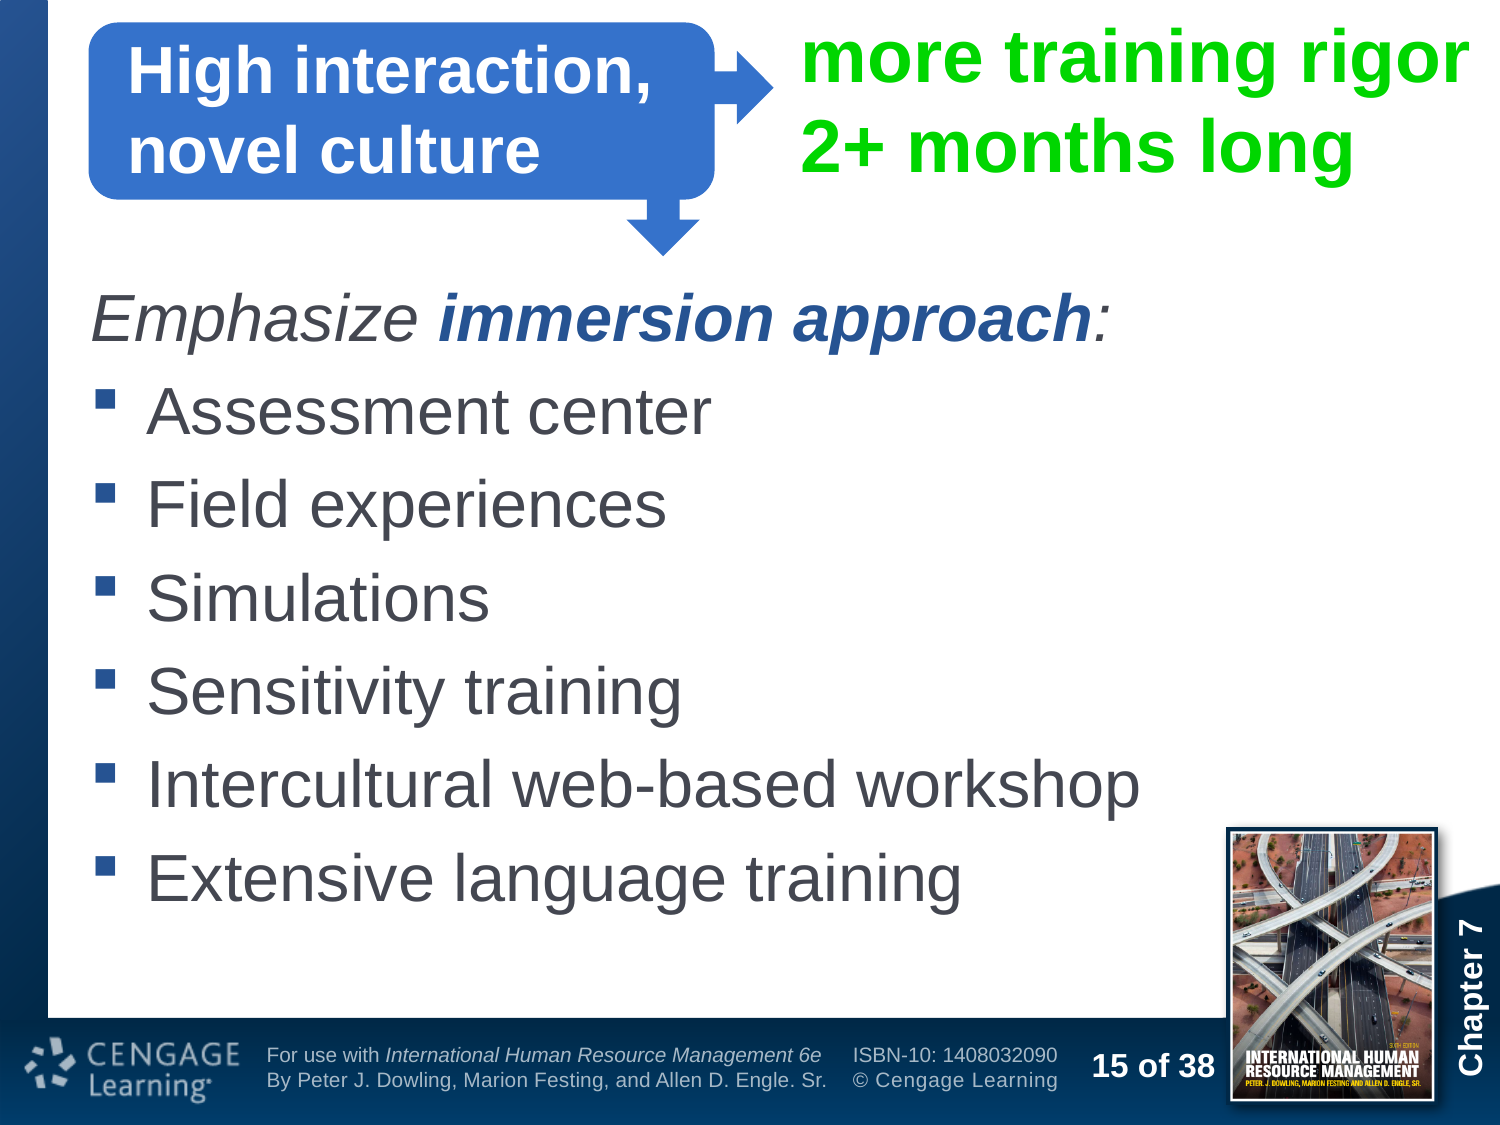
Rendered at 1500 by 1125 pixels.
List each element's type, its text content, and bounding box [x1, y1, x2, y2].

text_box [88, 22, 774, 257]
list Emphasize immersion approach: Assessment center Field experiences Simulations Sensitivity training Intercultural web-based workshop Extensive language training [75, 267, 1446, 1024]
text_box more training rigor 2+ months long [785, 0, 1500, 173]
picture [0, 883, 1500, 1125]
